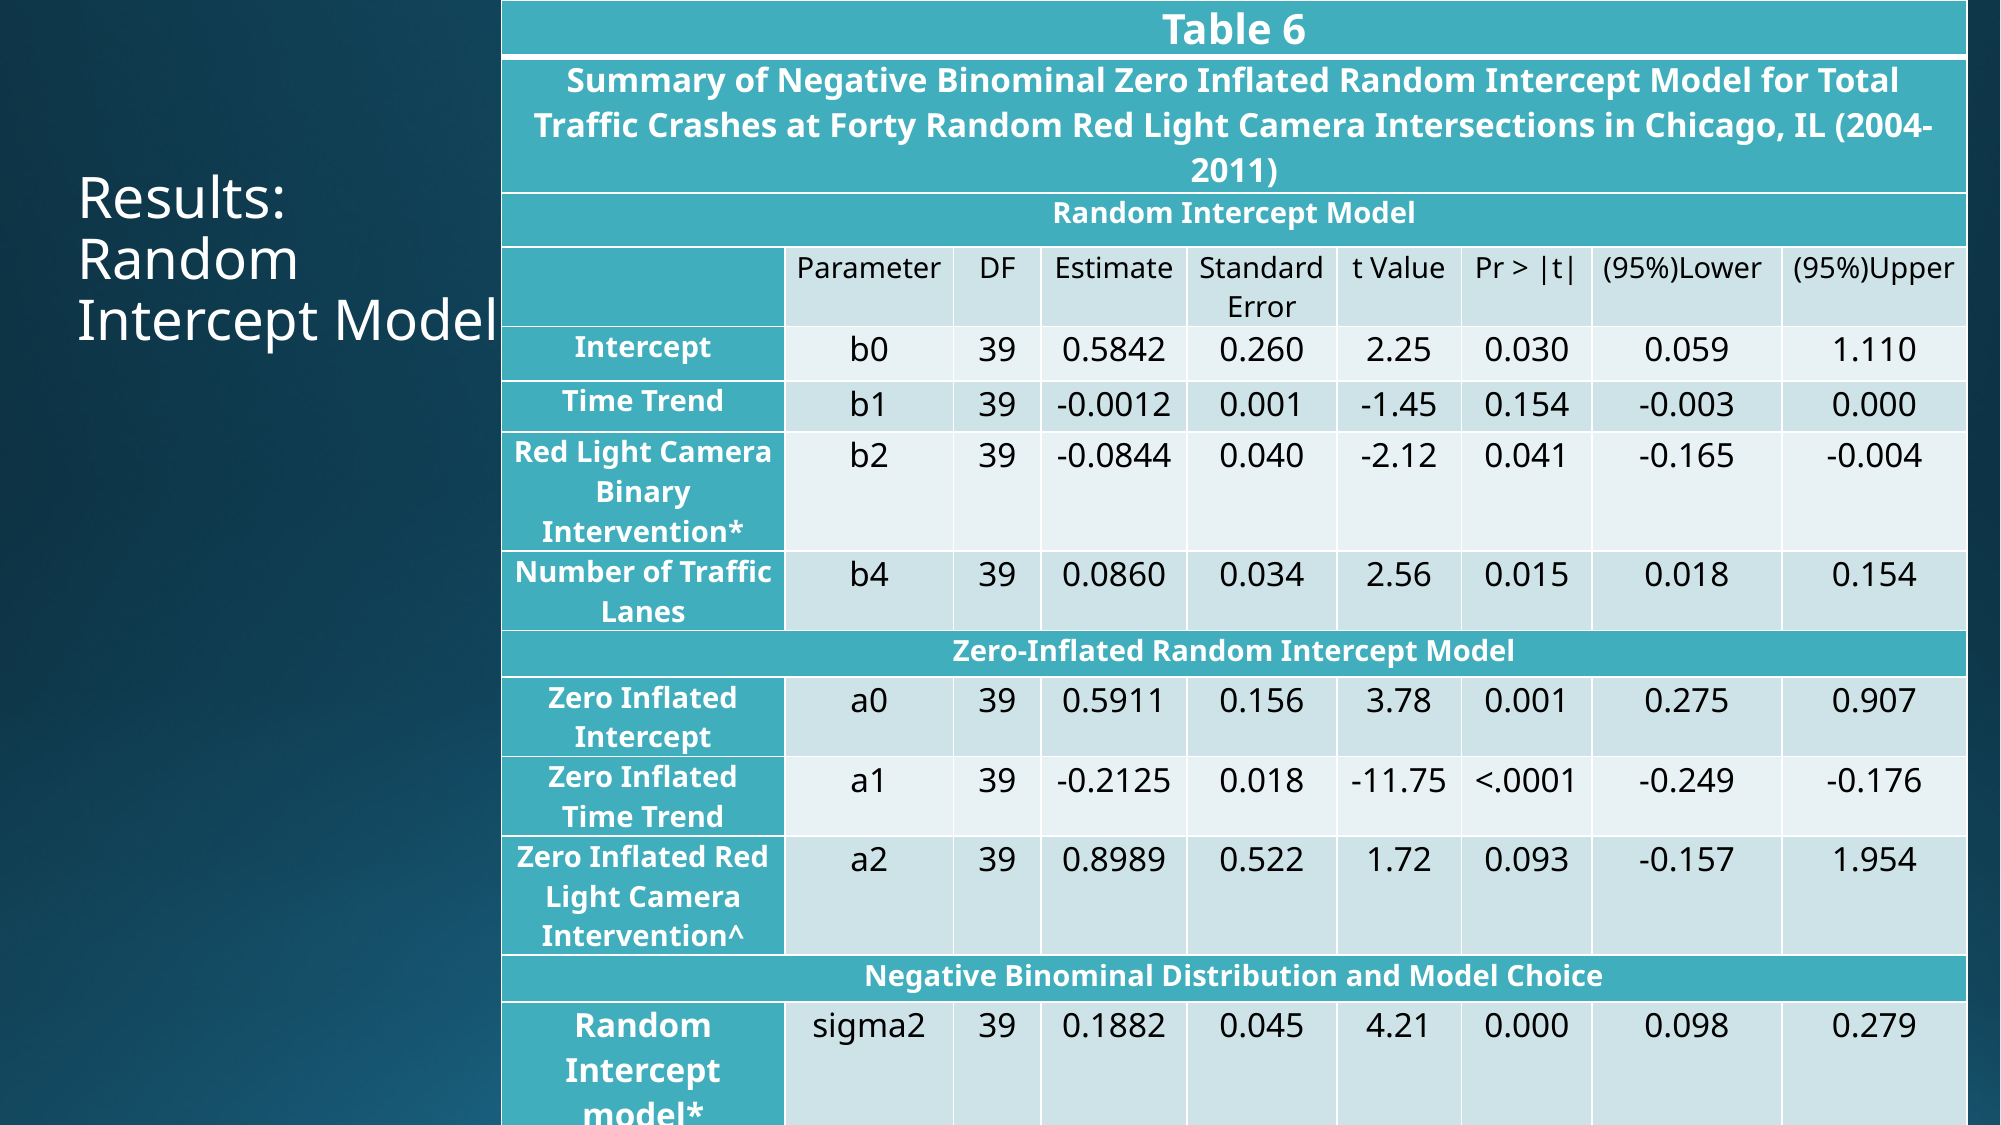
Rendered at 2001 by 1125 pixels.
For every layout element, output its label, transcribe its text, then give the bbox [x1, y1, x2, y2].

table_cell 0.093 [1462, 837, 1591, 954]
table_cell a0 [786, 678, 953, 756]
table_cell Zero Inflated Time Trend [502, 757, 784, 835]
table_cell 39 [954, 678, 1040, 756]
table_cell b2 [786, 433, 953, 550]
table_cell -0.165 [1593, 433, 1781, 550]
table_cell 0.030 [1462, 327, 1591, 380]
table_cell -0.0844 [1042, 433, 1186, 550]
table_cell -0.003 [1593, 382, 1781, 431]
table_cell 2.25 [1338, 327, 1461, 380]
table_cell 39 [954, 1003, 1040, 1125]
table_cell 0.000 [1462, 1003, 1591, 1125]
picture [1968, 0, 2001, 1125]
table_cell 0.8989 [1042, 837, 1186, 954]
title Results: Random Intercept Model [62, 152, 501, 370]
table_cell 1.110 [1783, 327, 1966, 380]
table_cell Number of Traffic Lanes [502, 552, 784, 630]
table_cell -11.75 [1338, 757, 1461, 835]
table_cell 0.154 [1462, 382, 1591, 431]
table_cell -2.12 [1338, 433, 1461, 550]
table_cell 0.5842 [1042, 327, 1186, 380]
table_cell 0.522 [1188, 837, 1336, 954]
table_cell Zero Inflated Intercept [502, 678, 784, 756]
table_cell Estimate [1042, 248, 1186, 326]
table_cell Zero-Inflated Random Intercept Model [502, 631, 1966, 676]
table_cell a2 [786, 837, 953, 954]
table_cell [502, 248, 784, 326]
table_cell 4.21 [1338, 1003, 1461, 1125]
picture [0, 0, 501, 1125]
table_cell 0.154 [1783, 552, 1966, 630]
table_cell Random Intercept Model [502, 194, 1966, 246]
table_cell 39 [954, 327, 1040, 380]
table_cell Standard Error [1188, 248, 1336, 326]
table_cell 0.001 [1462, 678, 1591, 756]
table_cell 0.0860 [1042, 552, 1186, 630]
table_cell 0.098 [1593, 1003, 1781, 1125]
table_cell 0.156 [1188, 678, 1336, 756]
table_cell 0.045 [1188, 1003, 1336, 1125]
table_cell 0.275 [1593, 678, 1781, 756]
table_cell Time Trend [502, 382, 784, 431]
table_cell Random Intercept model* [502, 1003, 784, 1125]
table_cell a1 [786, 757, 953, 835]
table_cell (95%)Lower [1593, 248, 1781, 326]
table_cell 3.78 [1338, 678, 1461, 756]
table_cell 0.041 [1462, 433, 1591, 550]
table_cell 0.018 [1188, 757, 1336, 835]
table_cell 39 [954, 757, 1040, 835]
table_cell 1.954 [1783, 837, 1966, 954]
table_cell (95%)Upper [1783, 248, 1966, 326]
table_cell Parameter [786, 248, 953, 326]
table_cell 39 [954, 552, 1040, 630]
table_cell Negative Binominal Distribution and Model Choice [502, 956, 1966, 1001]
table_cell <.0001 [1462, 757, 1591, 835]
table_cell b0 [786, 327, 953, 380]
table_cell -0.2125 [1042, 757, 1186, 835]
table_cell 0.034 [1188, 552, 1336, 630]
table_cell 0.1882 [1042, 1003, 1186, 1125]
table_cell 39 [954, 382, 1040, 431]
table_cell b1 [786, 382, 953, 431]
table_cell Zero Inflated Red Light Camera Intervention^ [502, 837, 784, 954]
table_cell -0.157 [1593, 837, 1781, 954]
table_cell Pr > |t| [1462, 248, 1591, 326]
table_cell 39 [954, 837, 1040, 954]
table_cell 2.56 [1338, 552, 1461, 630]
table_cell 0.001 [1188, 382, 1336, 431]
table_header Table 6 [502, 1, 1966, 54]
table_cell sigma2 [786, 1003, 953, 1125]
table_cell DF [954, 248, 1040, 326]
table_cell t Value [1338, 248, 1461, 326]
table_cell -0.0012 [1042, 382, 1186, 431]
table_cell b4 [786, 552, 953, 630]
table_cell 0.059 [1593, 327, 1781, 380]
table_cell 0.018 [1593, 552, 1781, 630]
table_cell 0.907 [1783, 678, 1966, 756]
table_cell 0.040 [1188, 433, 1336, 550]
table_cell -0.249 [1593, 757, 1781, 835]
table_cell 0.5911 [1042, 678, 1186, 756]
table_cell 0.279 [1783, 1003, 1966, 1125]
table_cell -0.004 [1783, 433, 1966, 550]
table_cell 39 [954, 433, 1040, 550]
table_cell -0.176 [1783, 757, 1966, 835]
table_cell 0.260 [1188, 327, 1336, 380]
table_cell Red Light Camera Binary Intervention* [502, 433, 784, 550]
table_cell Intercept [502, 327, 784, 380]
table_cell 0.000 [1783, 382, 1966, 431]
table_cell 0.015 [1462, 552, 1591, 630]
table_cell -1.45 [1338, 382, 1461, 431]
table_cell Summary of Negative Binominal Zero Inflated Random Intercept Model for Total Traffic Crashes at Forty Random Red Light Camera Intersections in Chicago, IL (2004-2011) [502, 60, 1966, 192]
table_cell 1.72 [1338, 837, 1461, 954]
